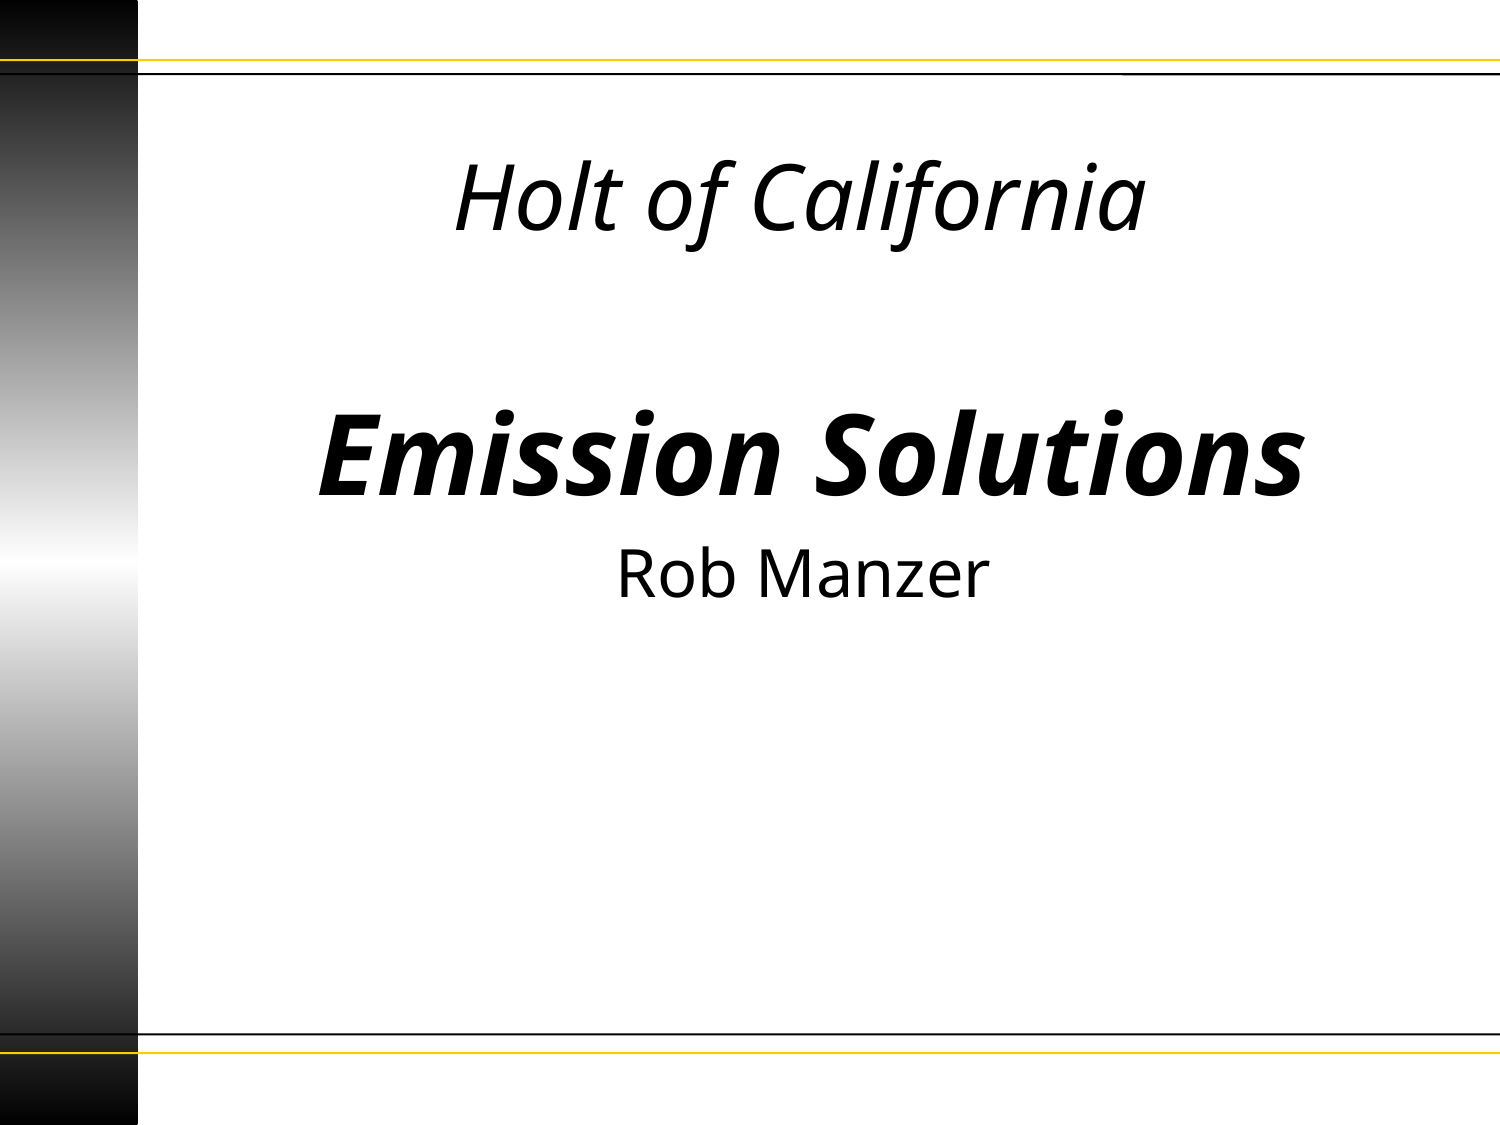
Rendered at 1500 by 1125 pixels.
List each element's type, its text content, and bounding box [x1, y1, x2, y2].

subtitle Emission Solutions Rob Manzer [287, 374, 1338, 563]
title Holt of California [174, 99, 1451, 288]
